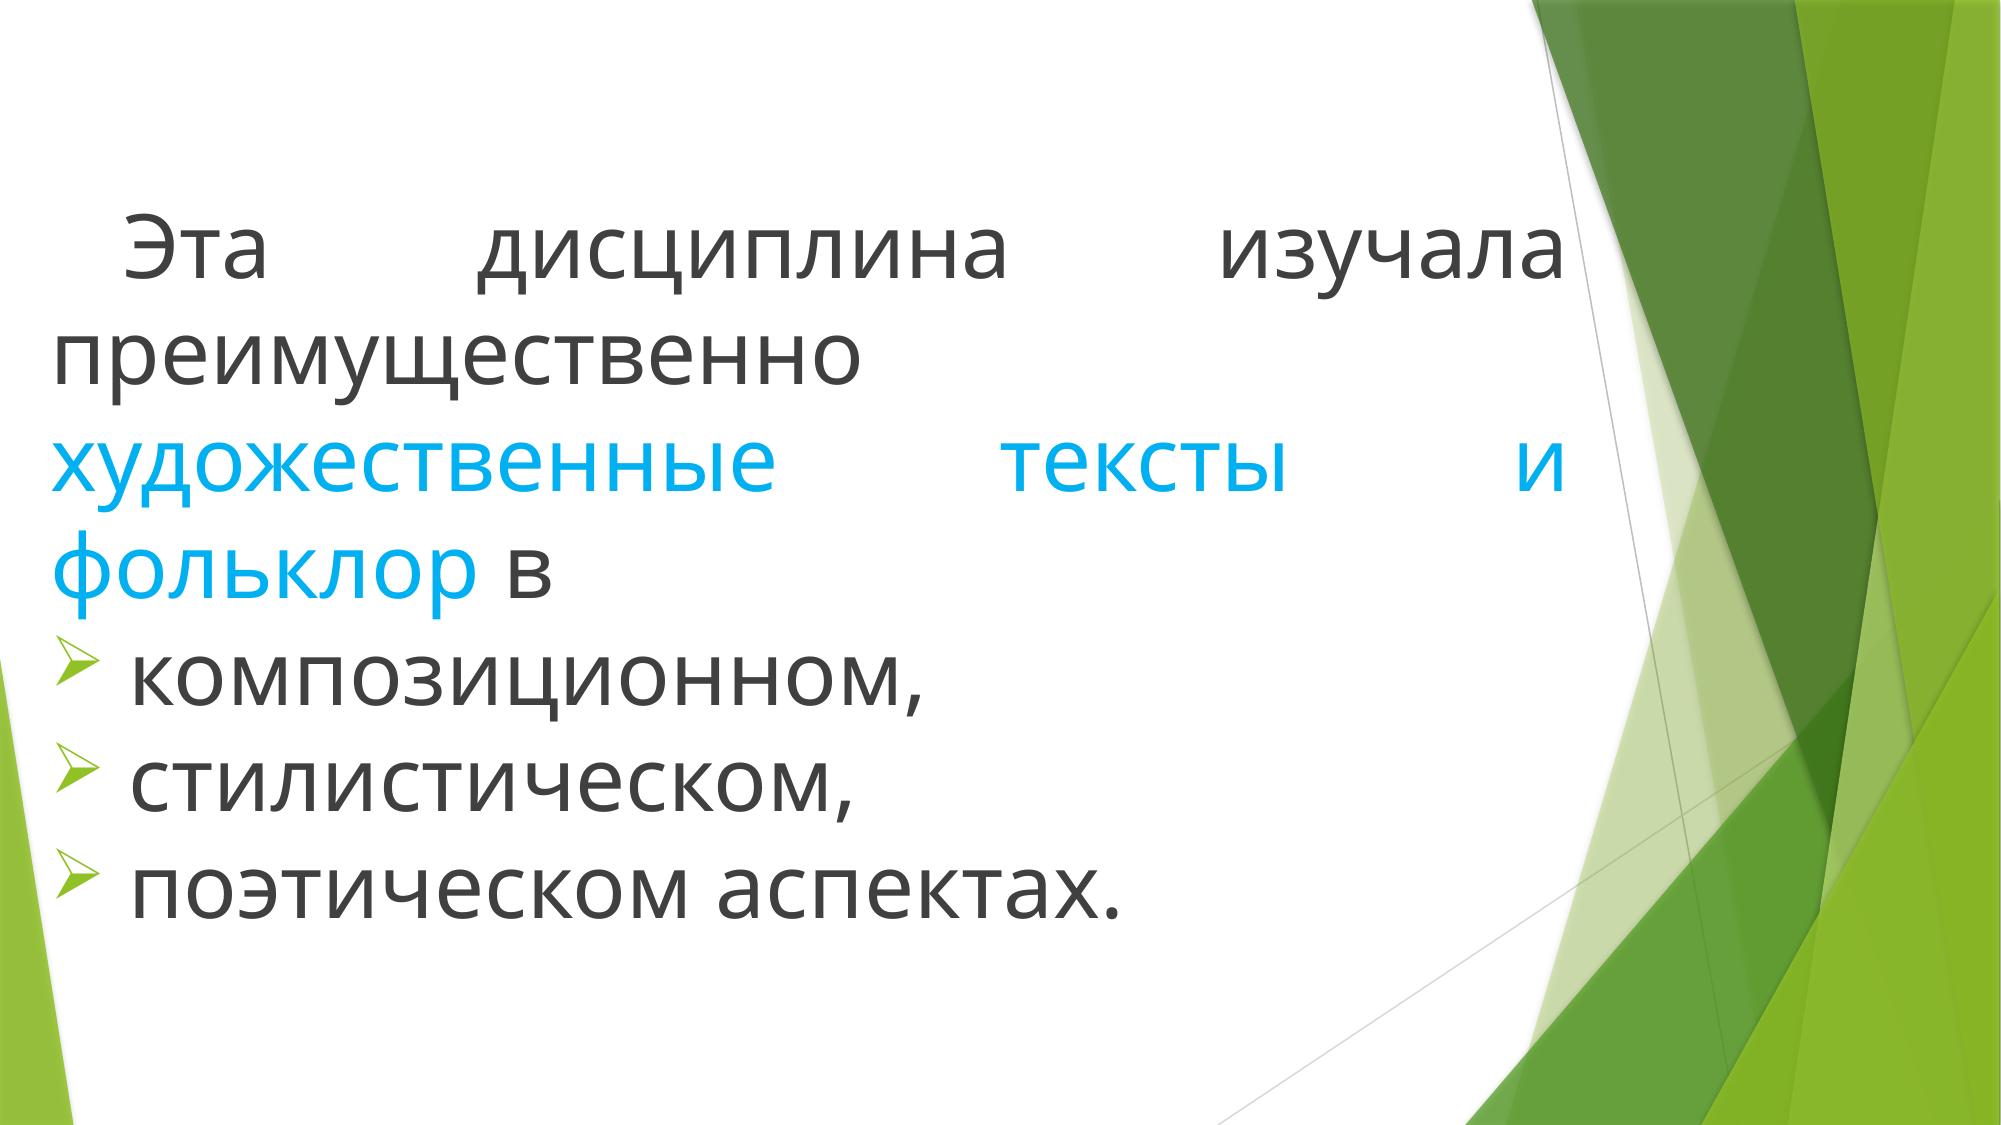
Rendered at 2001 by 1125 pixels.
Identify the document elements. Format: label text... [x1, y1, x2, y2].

list Эта дисциплина изучала преимущественно художественные тексты и фольклор в композиционном, стилистическом, поэтическом аспектах. [35, 181, 1586, 946]
